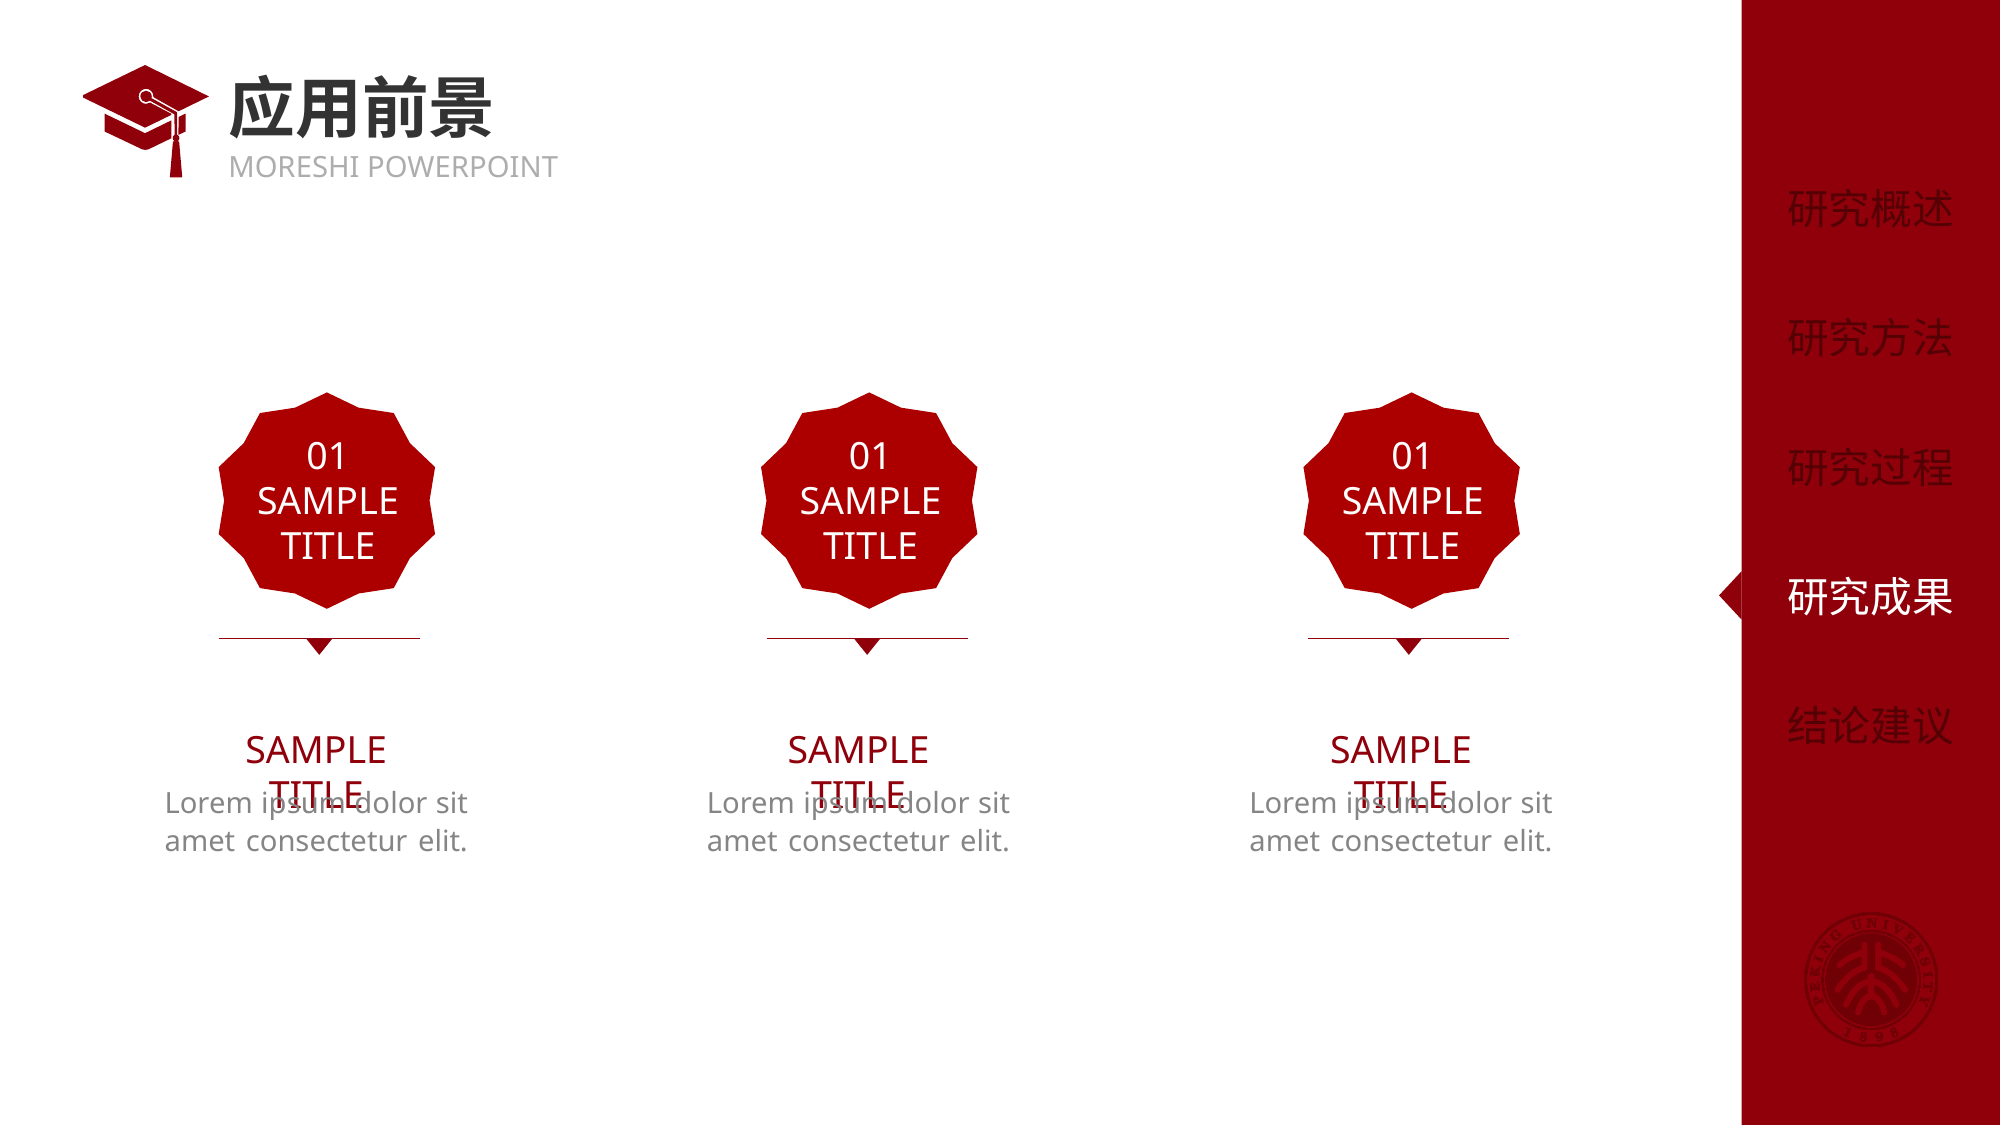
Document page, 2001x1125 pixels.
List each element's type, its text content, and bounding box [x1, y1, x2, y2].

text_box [1234, 718, 1568, 867]
title 应用前景 [213, 55, 1077, 168]
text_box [1303, 392, 1520, 609]
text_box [761, 392, 978, 609]
text_box [305, 639, 334, 657]
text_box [218, 392, 436, 609]
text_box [149, 718, 483, 867]
text_box [853, 639, 882, 657]
text_box [1394, 639, 1423, 657]
picture [1804, 912, 1938, 1047]
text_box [692, 718, 1026, 867]
